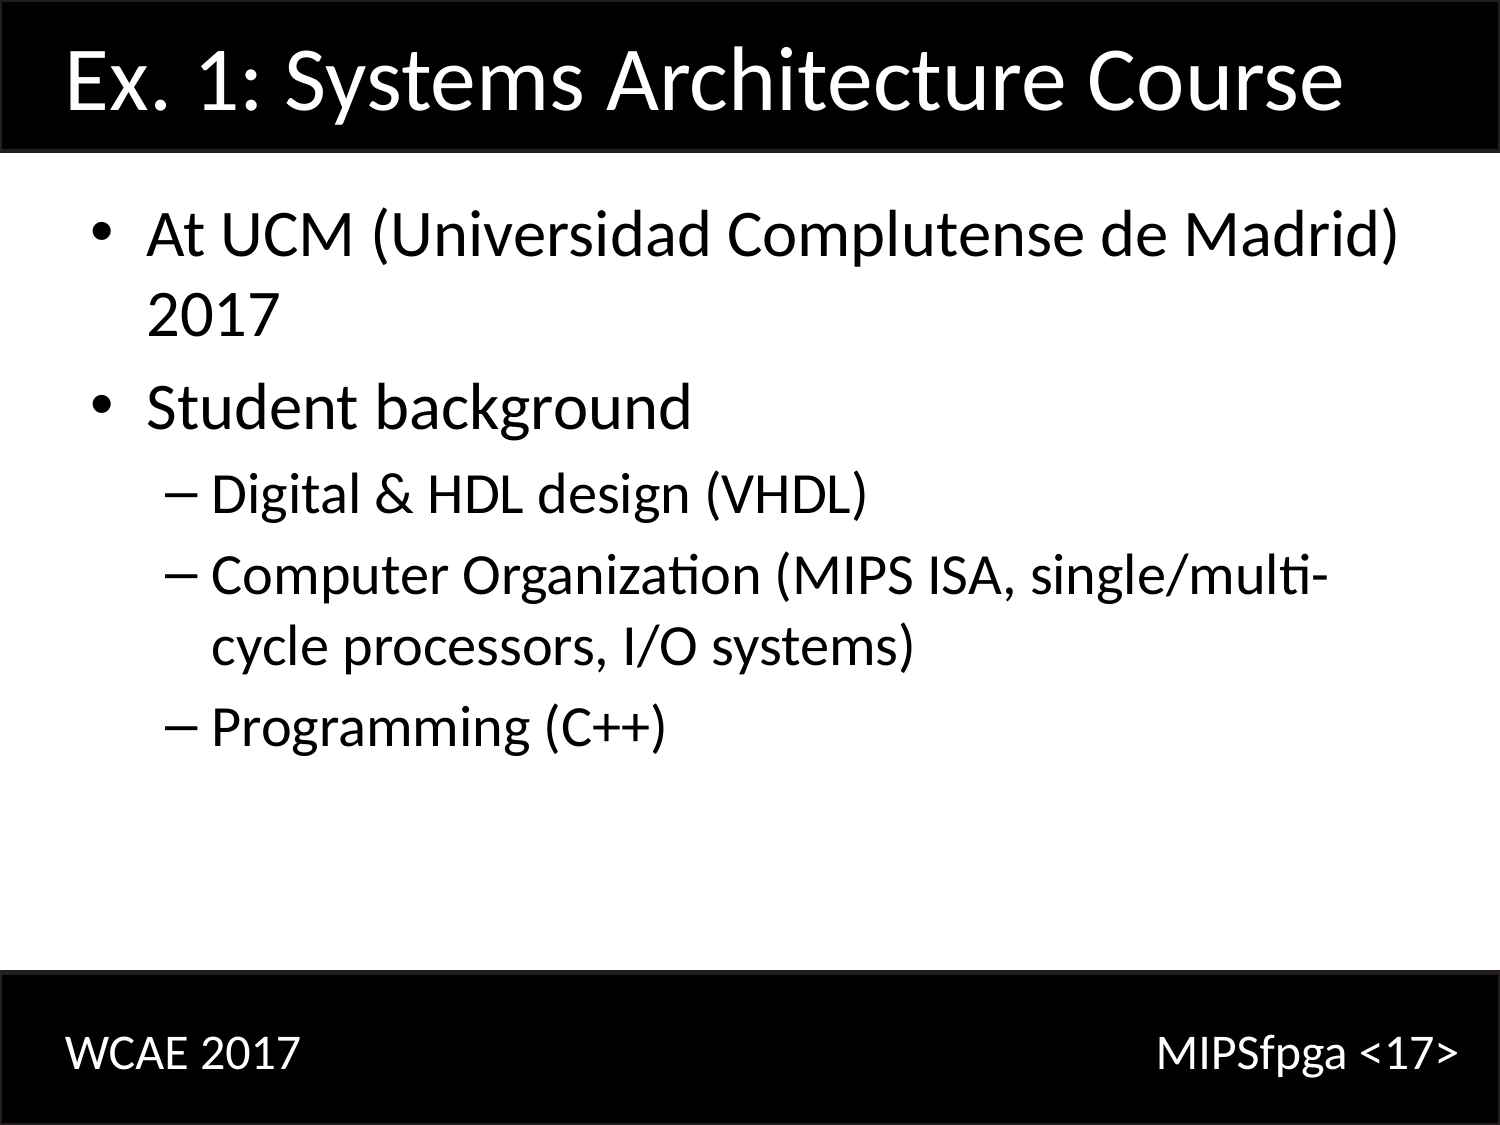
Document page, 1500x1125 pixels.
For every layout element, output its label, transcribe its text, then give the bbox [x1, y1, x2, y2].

list At UCM (Universidad Complutense de Madrid) 2017 Student background Digital & HDL design (VHDL) Computer Organization (MIPS ISA, single/multi-cycle processors, I/O systems) Programming (C++) [75, 182, 1425, 925]
text_box Ex. 1: Systems Architecture Course [50, 11, 1500, 136]
